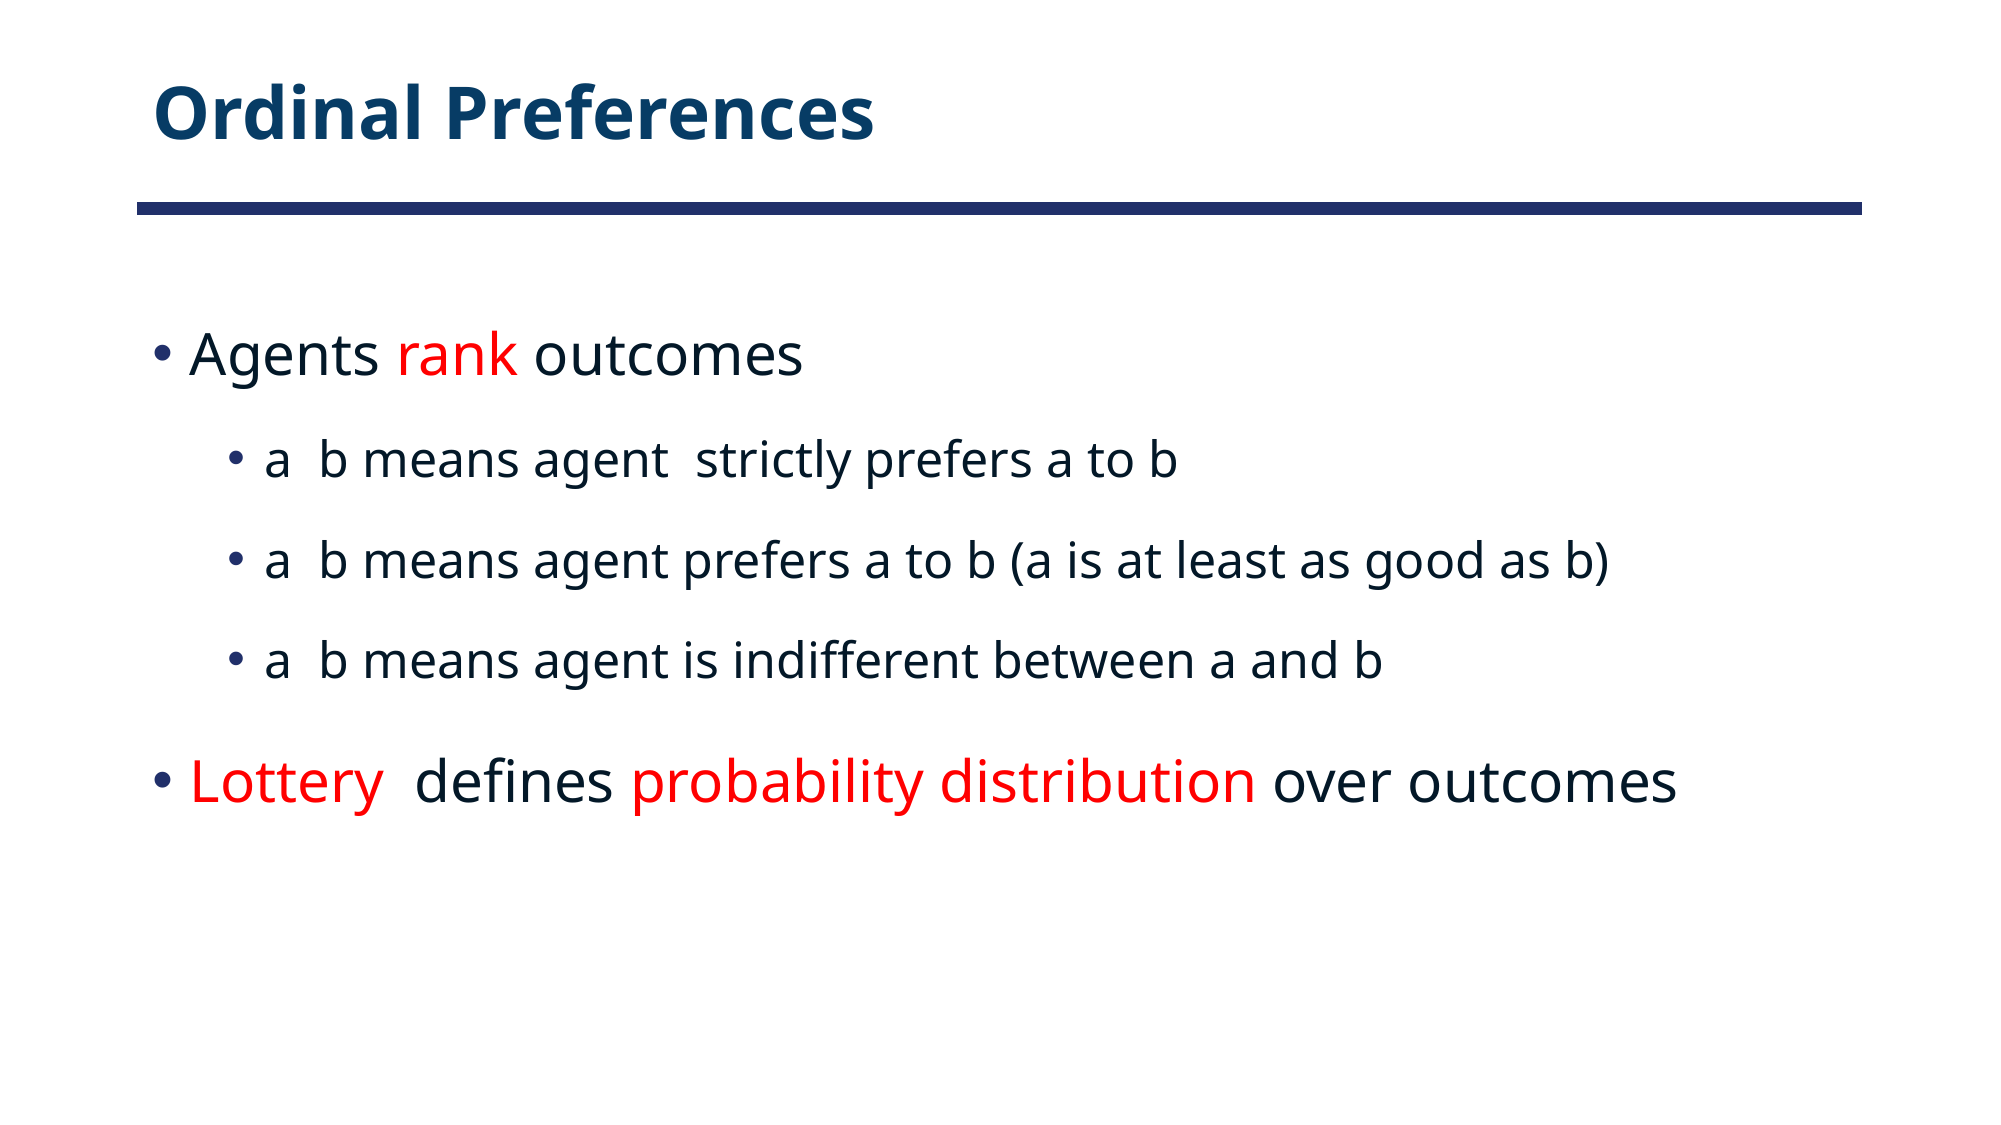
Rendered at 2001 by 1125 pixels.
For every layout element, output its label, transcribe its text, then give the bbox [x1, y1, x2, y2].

title Ordinal Preferences [137, 34, 1863, 197]
